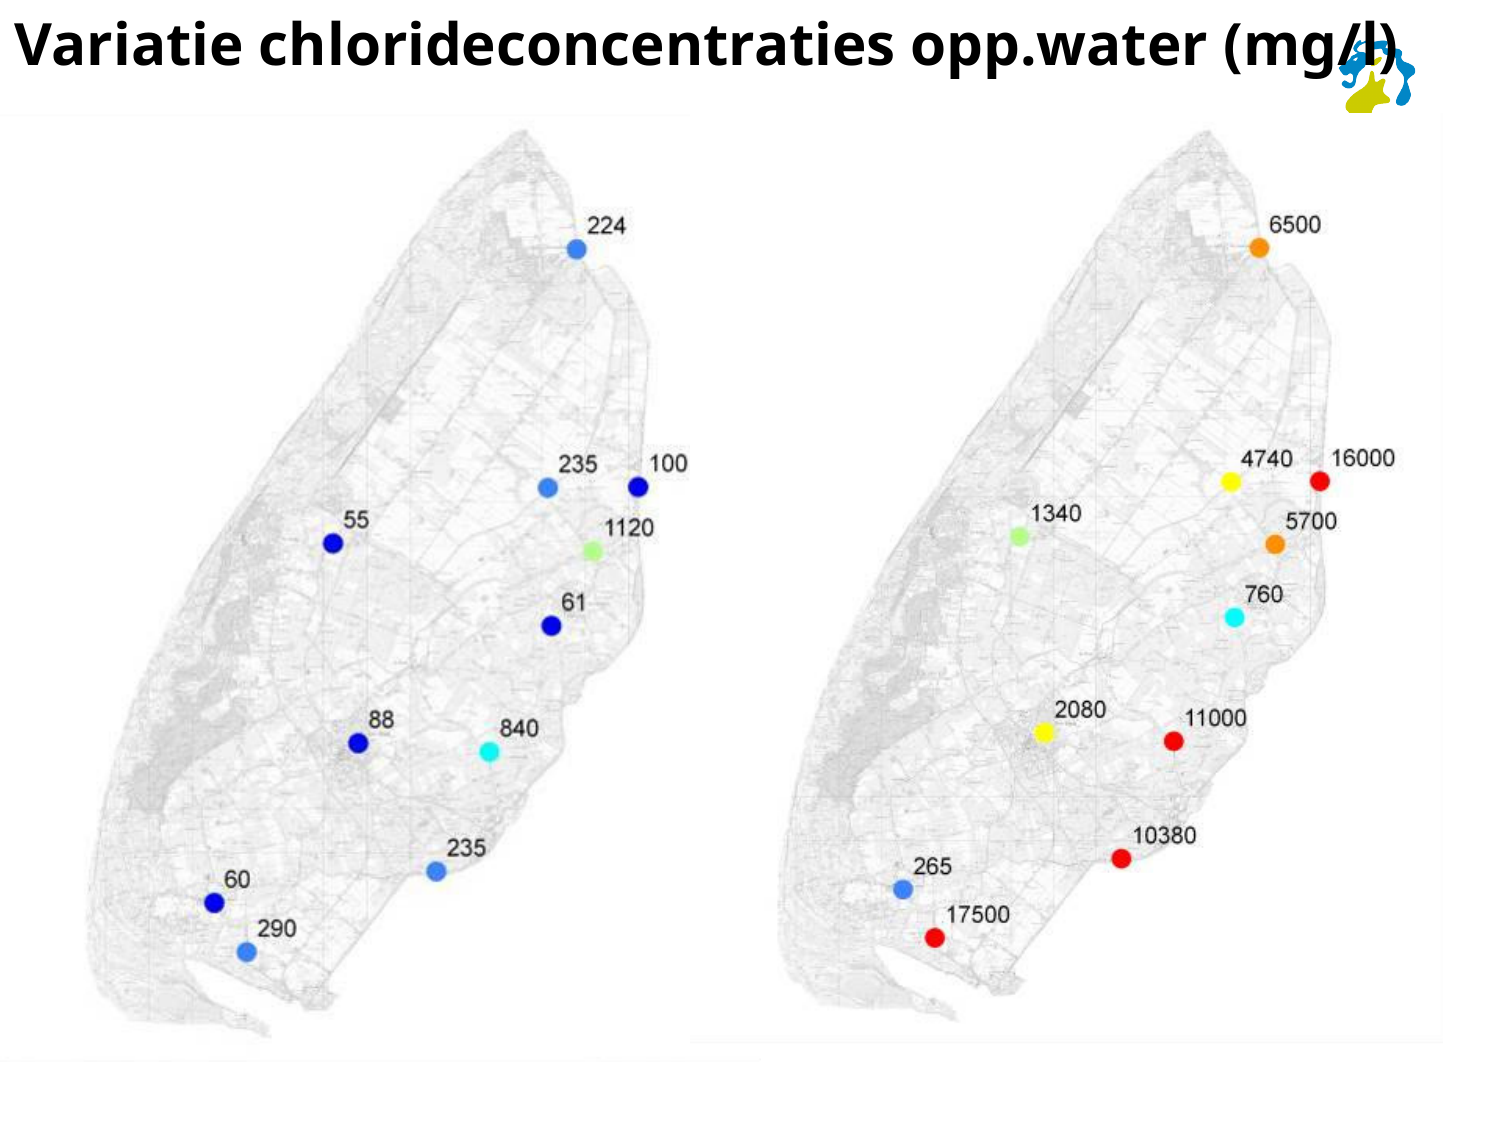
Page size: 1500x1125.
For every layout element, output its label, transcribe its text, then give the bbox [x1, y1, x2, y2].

text_box Variatie chlorideconcentraties opp.water (mg/l) [0, 0, 1477, 85]
picture [0, 85, 1443, 1063]
